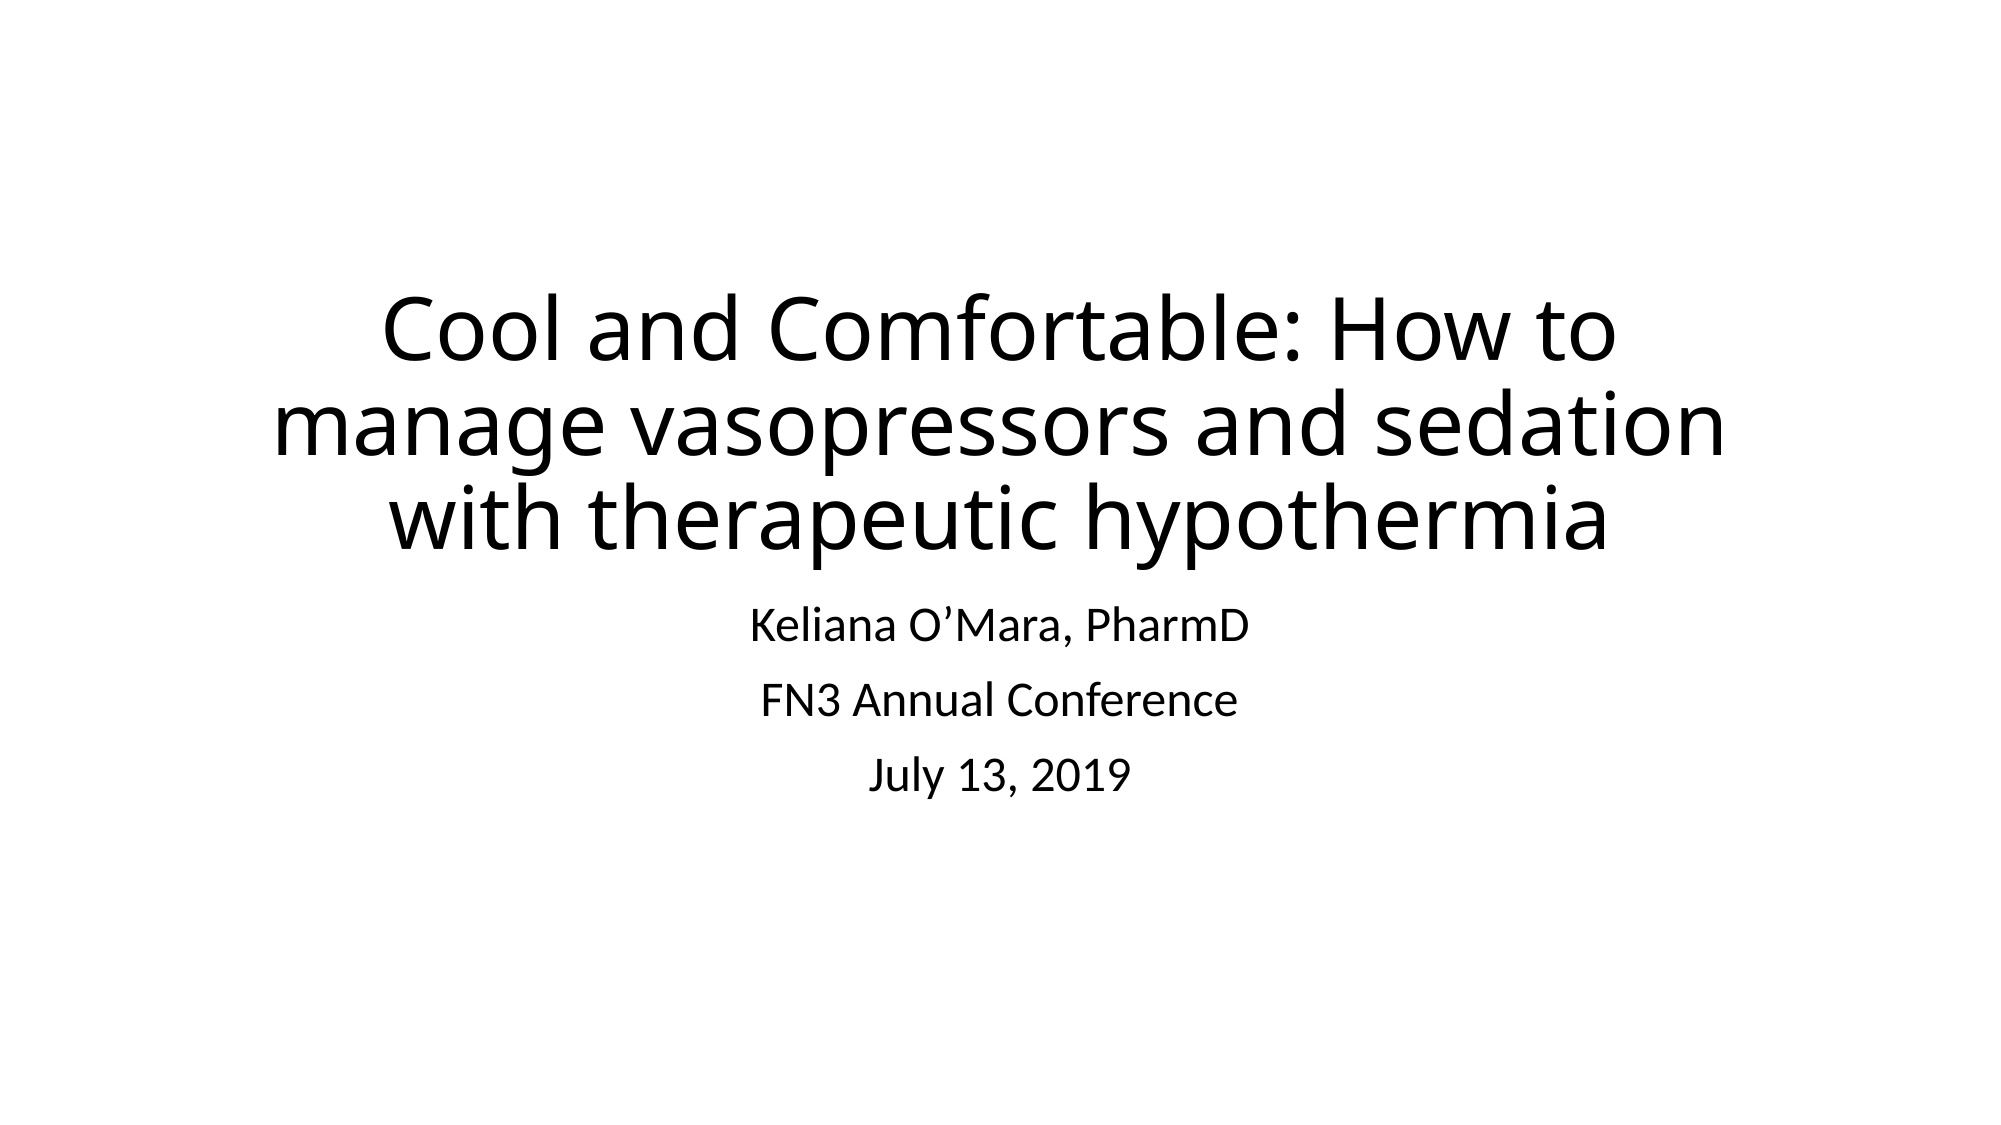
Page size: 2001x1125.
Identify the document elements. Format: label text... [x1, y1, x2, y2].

title Cool and Comfortable: How to manage vasopressors and sedation with therapeutic hypothermia [249, 184, 1750, 576]
subtitle Keliana O’Mara, PharmD FN3 Annual Conference July 13, 2019 [249, 590, 1750, 863]
